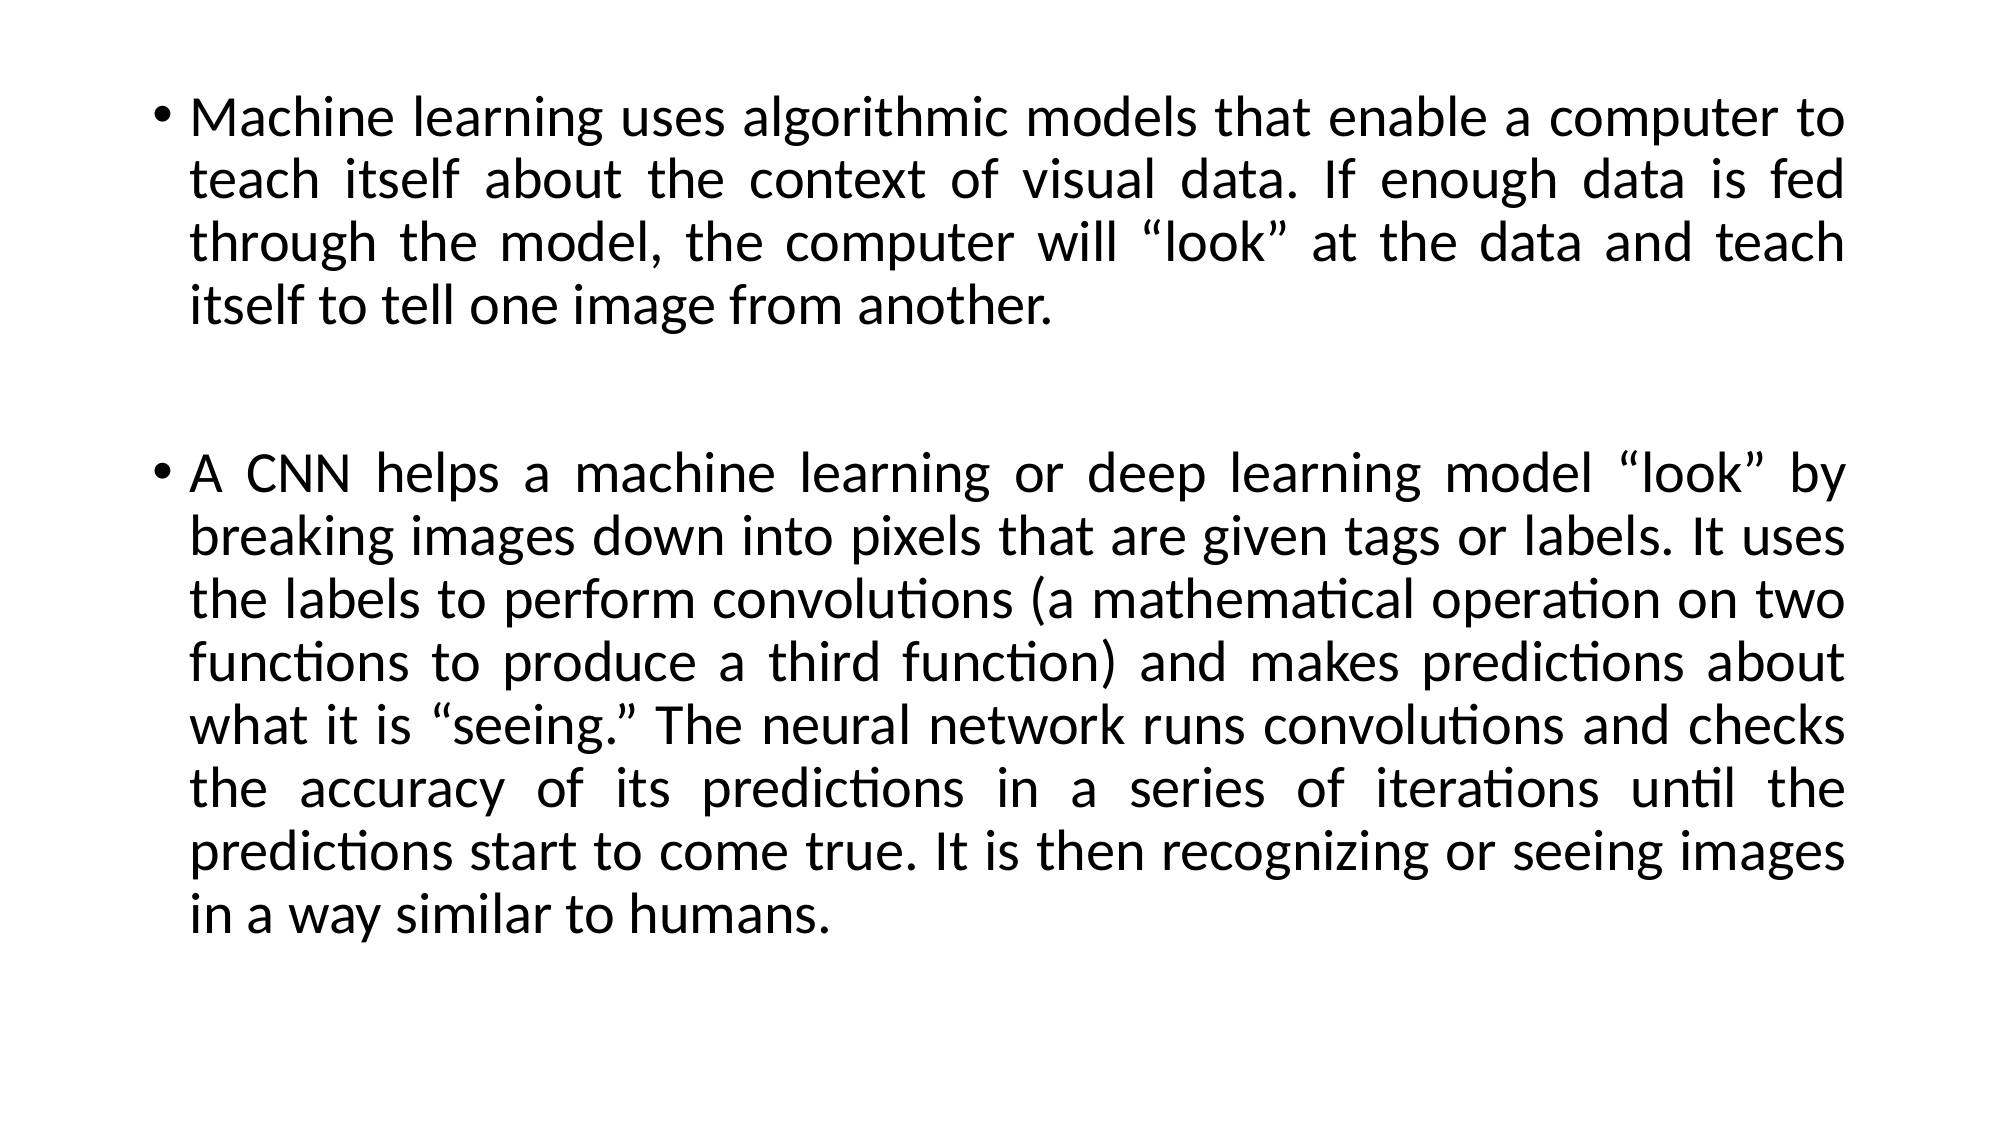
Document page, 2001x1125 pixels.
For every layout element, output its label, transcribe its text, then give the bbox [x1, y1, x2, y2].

list Machine learning uses algorithmic models that enable a computer to teach itself about the context of visual data. If enough data is fed through the model, the computer will “look” at the data and teach itself to tell one image from another. A CNN helps a machine learning or deep learning model “look” by breaking images down into pixels that are given tags or labels. It uses the labels to perform convolutions (a mathematical operation on two functions to produce a third function) and makes predictions about what it is “seeing.” The neural network runs convolutions and checks the accuracy of its predictions in a series of iterations until the predictions start to come true. It is then recognizing or seeing images in a way similar to humans. [137, 78, 1863, 1014]
